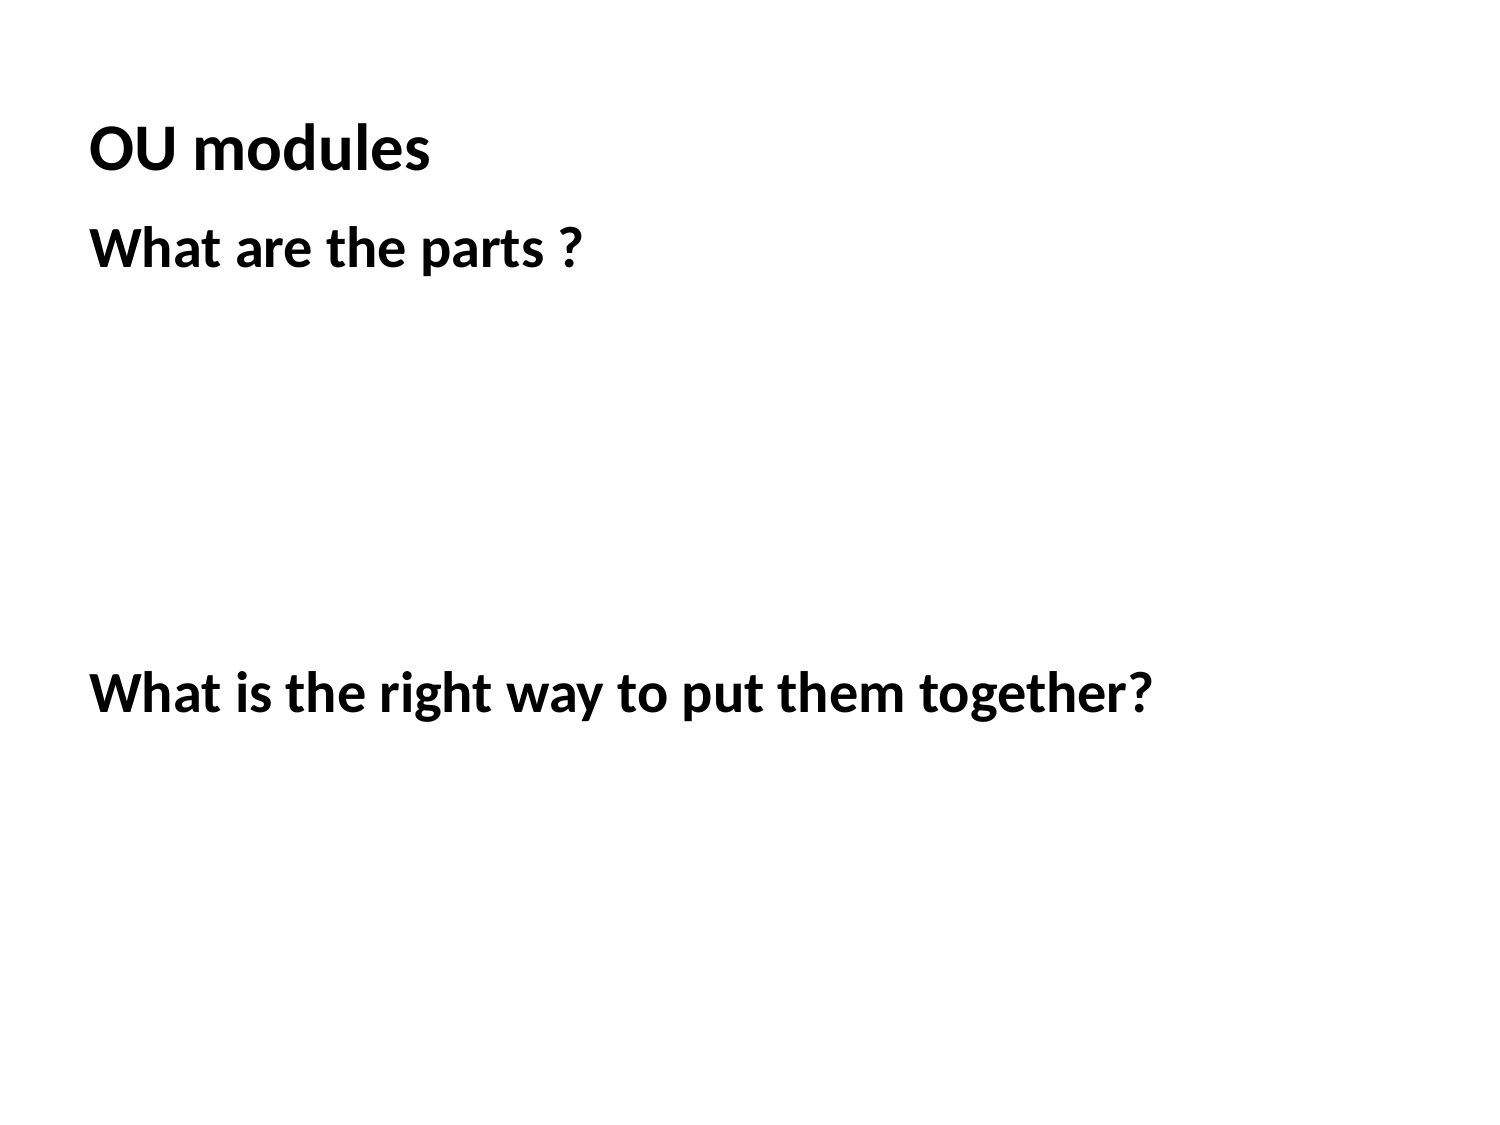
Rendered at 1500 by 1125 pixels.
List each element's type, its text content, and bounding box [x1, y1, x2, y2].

text_box OU modules What are the parts ? materials – books, printed sups,, … assessment – TMAs, EMAs, iCMAs, Exams, … OU support services Tutoring – AL support What is the right way to put them together? production – D1-D2-Handover iterative design  production – fixed for 4/8 years (poor design!)  presentation – support the users  identify problems (analytics !) for maintenance  [74, 96, 1439, 1107]
